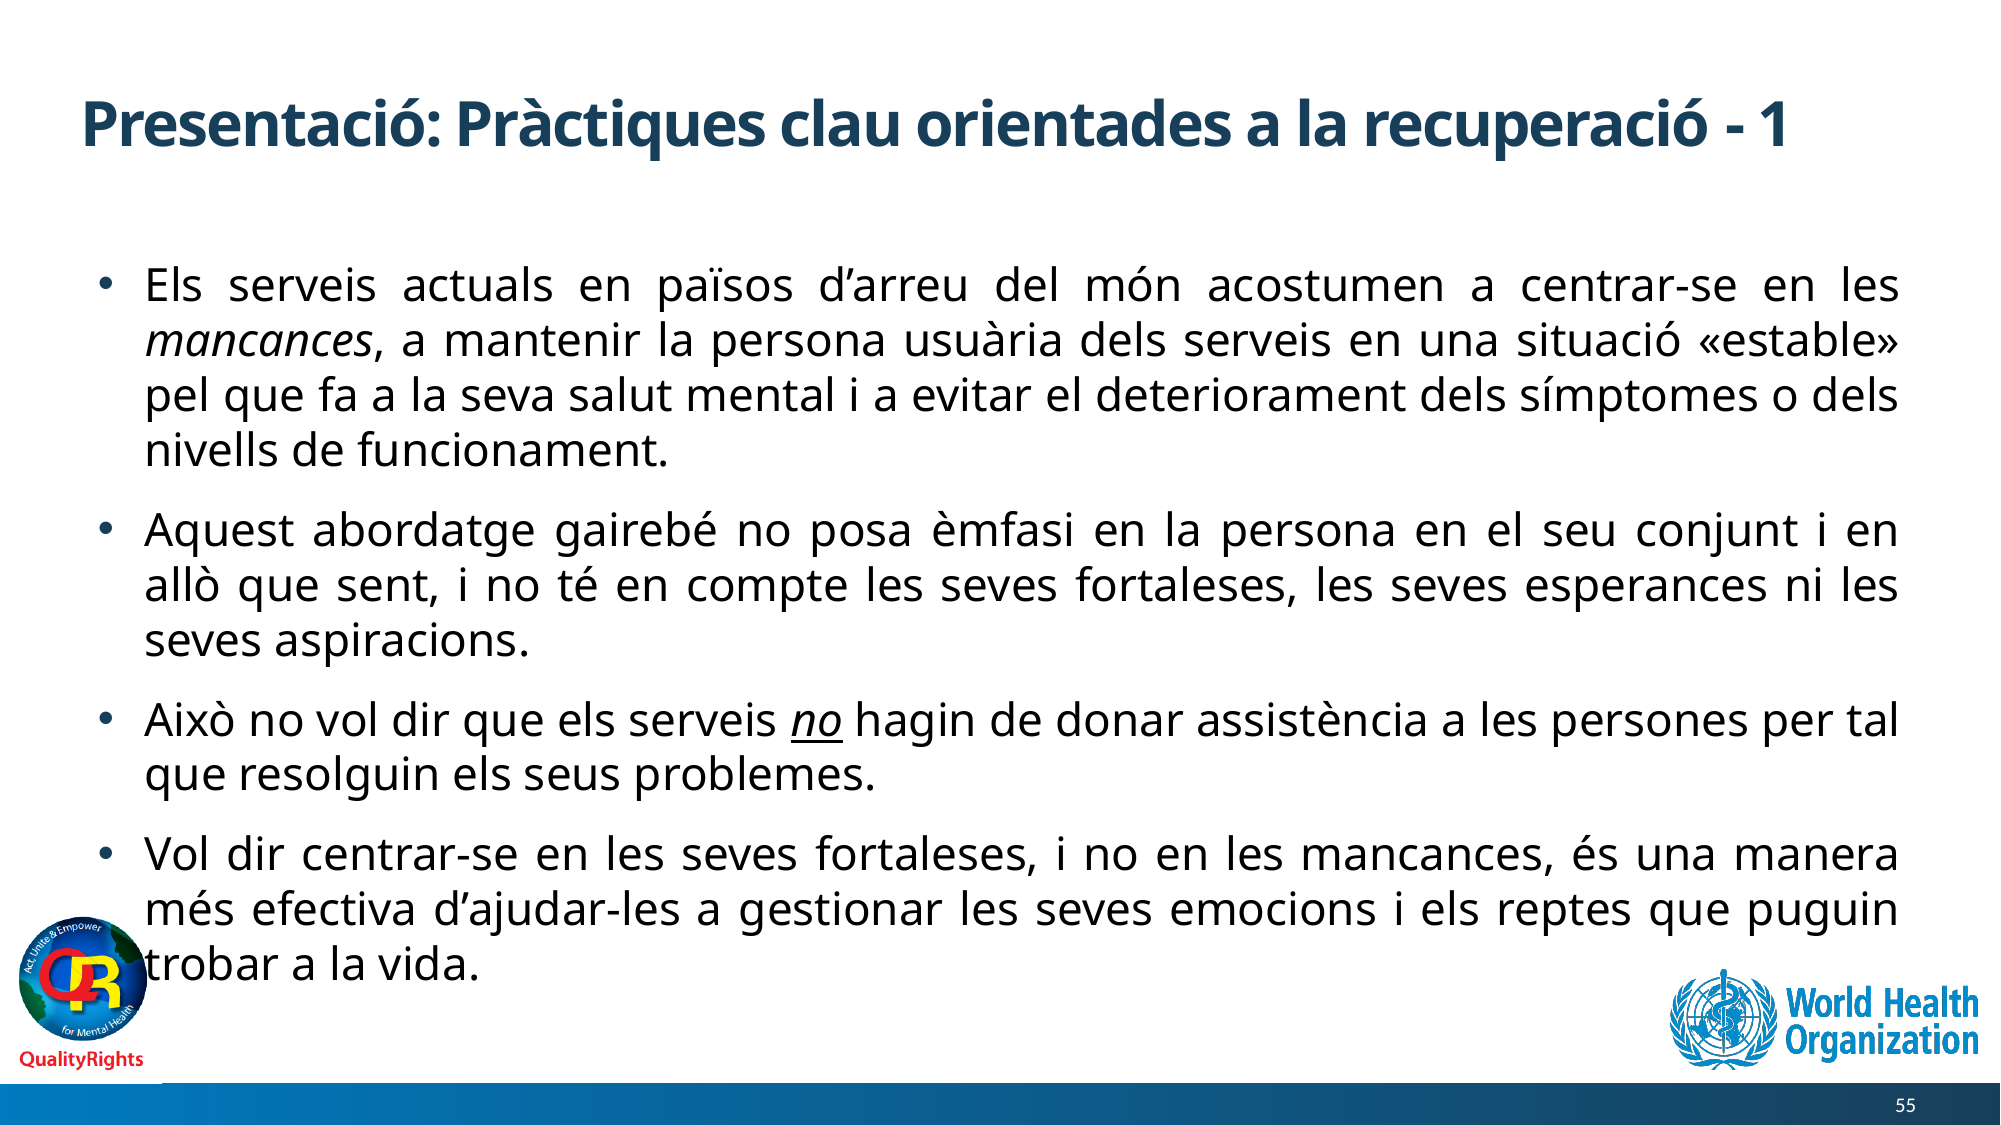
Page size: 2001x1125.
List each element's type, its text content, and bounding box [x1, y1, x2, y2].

picture [1716, 1064, 1731, 1070]
picture [1744, 1003, 1751, 1016]
picture [1704, 1004, 1712, 1015]
title Presentació: Pràctiques clau orientades a la recuperació - 1 [65, 83, 1914, 154]
picture [1701, 987, 1710, 992]
picture [1750, 987, 1762, 1003]
picture [1891, 987, 1897, 999]
picture [1711, 1031, 1722, 1038]
picture [1742, 1019, 1751, 1034]
picture [1732, 969, 1978, 1070]
picture [1747, 1019, 1758, 1041]
picture [1689, 993, 1706, 1016]
picture [1860, 1000, 1865, 1012]
picture [1792, 987, 1797, 1004]
picture [1704, 1019, 1711, 1031]
picture [0, 899, 162, 1084]
picture [1725, 1042, 1747, 1054]
picture [1821, 1000, 1826, 1012]
picture [1706, 1038, 1722, 1046]
picture [1711, 995, 1721, 1004]
picture [1670, 987, 1680, 1010]
picture [1805, 987, 1811, 1002]
picture [1958, 1000, 1962, 1012]
list Els serveis actuals en països d’arreu del món acostumen a centrar-se en les mancances, a mantenir la persona usuària dels serveis en una situació «estable» pel que fa a la seva salut mental i a evitar el deteriorament dels símptomes o dels nivells de funcionament. Aquest abordatge gairebé no posa èmfasi en la persona en el seu conjunt i en allò que sent, i no té en compte les seves fortaleses, les seves esperances ni les seves aspiracions. Això no vol dir que els serveis no hagin de donar assistència a les persones per tal que resolguin els seus problemes. Vol dir centrar-se en les seves fortaleses, i no en les mancances, és una manera més efectiva d’ajudar-les a gestionar les seves emocions i els reptes que puguin trobar a la vida. [83, 247, 1917, 987]
picture [1758, 1004, 1765, 1035]
picture [1692, 1031, 1700, 1042]
picture [1747, 992, 1758, 1016]
picture [1738, 1019, 1744, 1030]
picture [1698, 1047, 1750, 1060]
picture [1683, 987, 1697, 1047]
picture [1701, 1042, 1722, 1054]
picture [1670, 1030, 1715, 1070]
